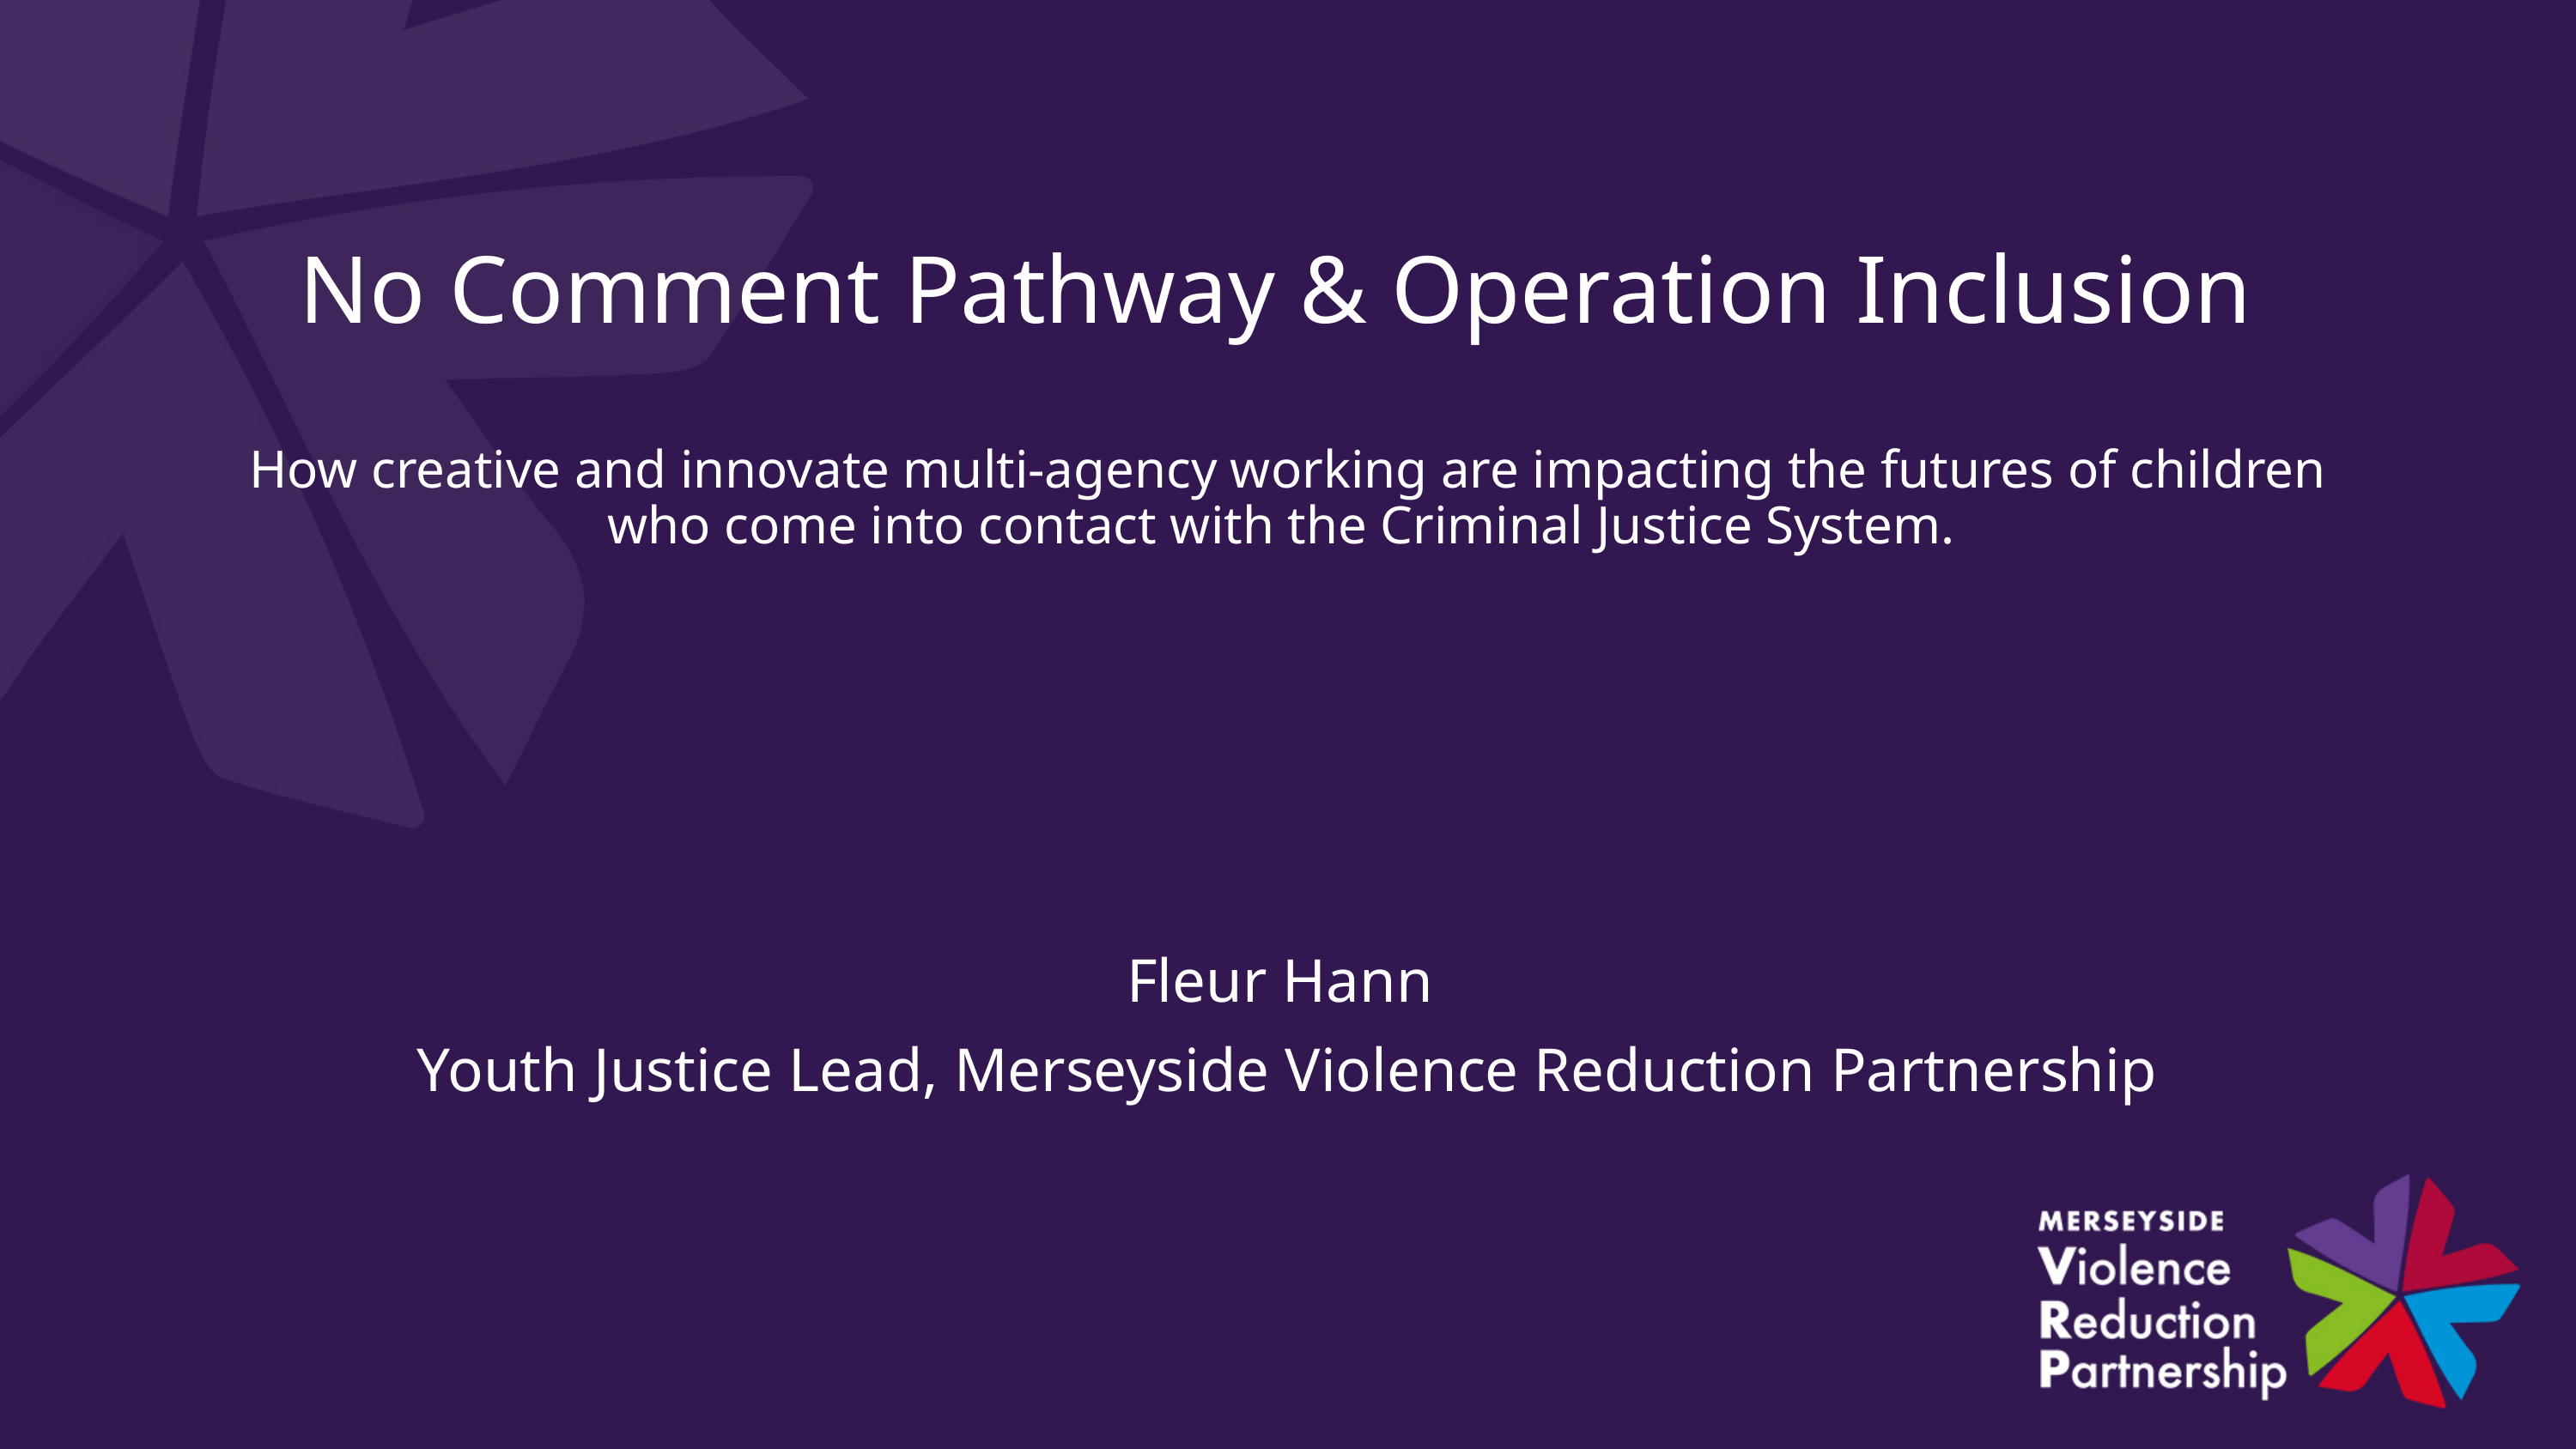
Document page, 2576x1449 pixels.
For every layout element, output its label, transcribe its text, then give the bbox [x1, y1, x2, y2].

subtitle Fleur Hann Youth Justice Lead, Merseyside Violence Reduction Partnership [222, 761, 2354, 1111]
picture [0, 0, 2576, 1449]
title No Comment Pathway & Operation Inclusion How creative and innovate multi-agency working are impacting the futures of children who come into contact with the Criminal Justice System. [222, 237, 2354, 742]
